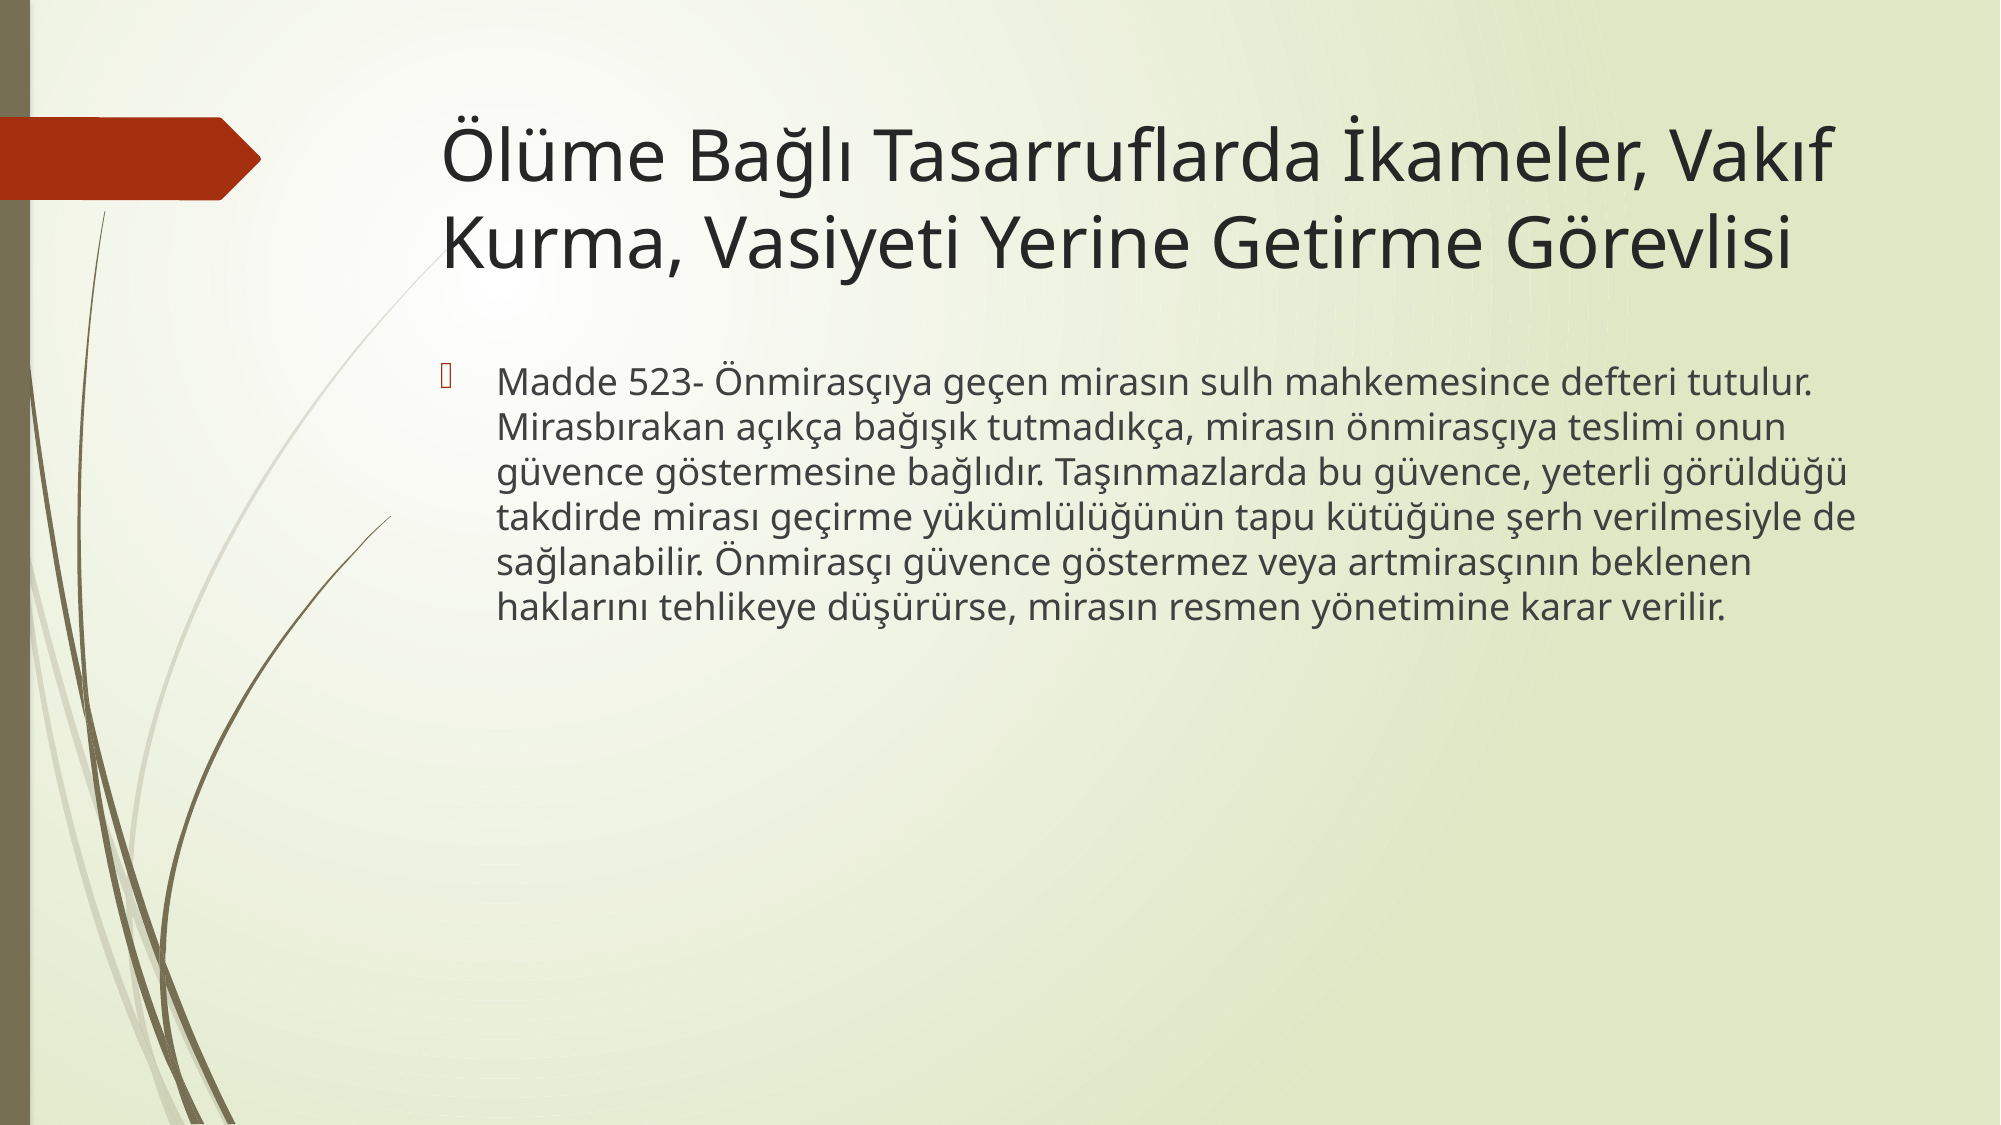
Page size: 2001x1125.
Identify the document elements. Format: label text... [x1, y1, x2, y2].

list Madde 523- Önmirasçıya geçen mirasın sulh mahkemesince defteri tutulur. Mirasbırakan açıkça bağışık tutmadıkça, mirasın önmirasçıya teslimi onun güvence göstermesine bağlıdır. Taşınmazlarda bu güvence, yeterli görüldüğü takdirde mirası geçirme yükümlülüğünün tapu kütüğüne şerh verilmesiyle de sağlanabilir. Önmirasçı güvence göstermez veya artmirasçının beklenen haklarını tehlikeye düşürürse, mirasın resmen yönetimine karar verilir. [424, 350, 1888, 970]
title Ölüme Bağlı Tasarruflarda İkameler, Vakıf Kurma, Vasiyeti Yerine Getirme Görevlisi [425, 102, 1888, 313]
